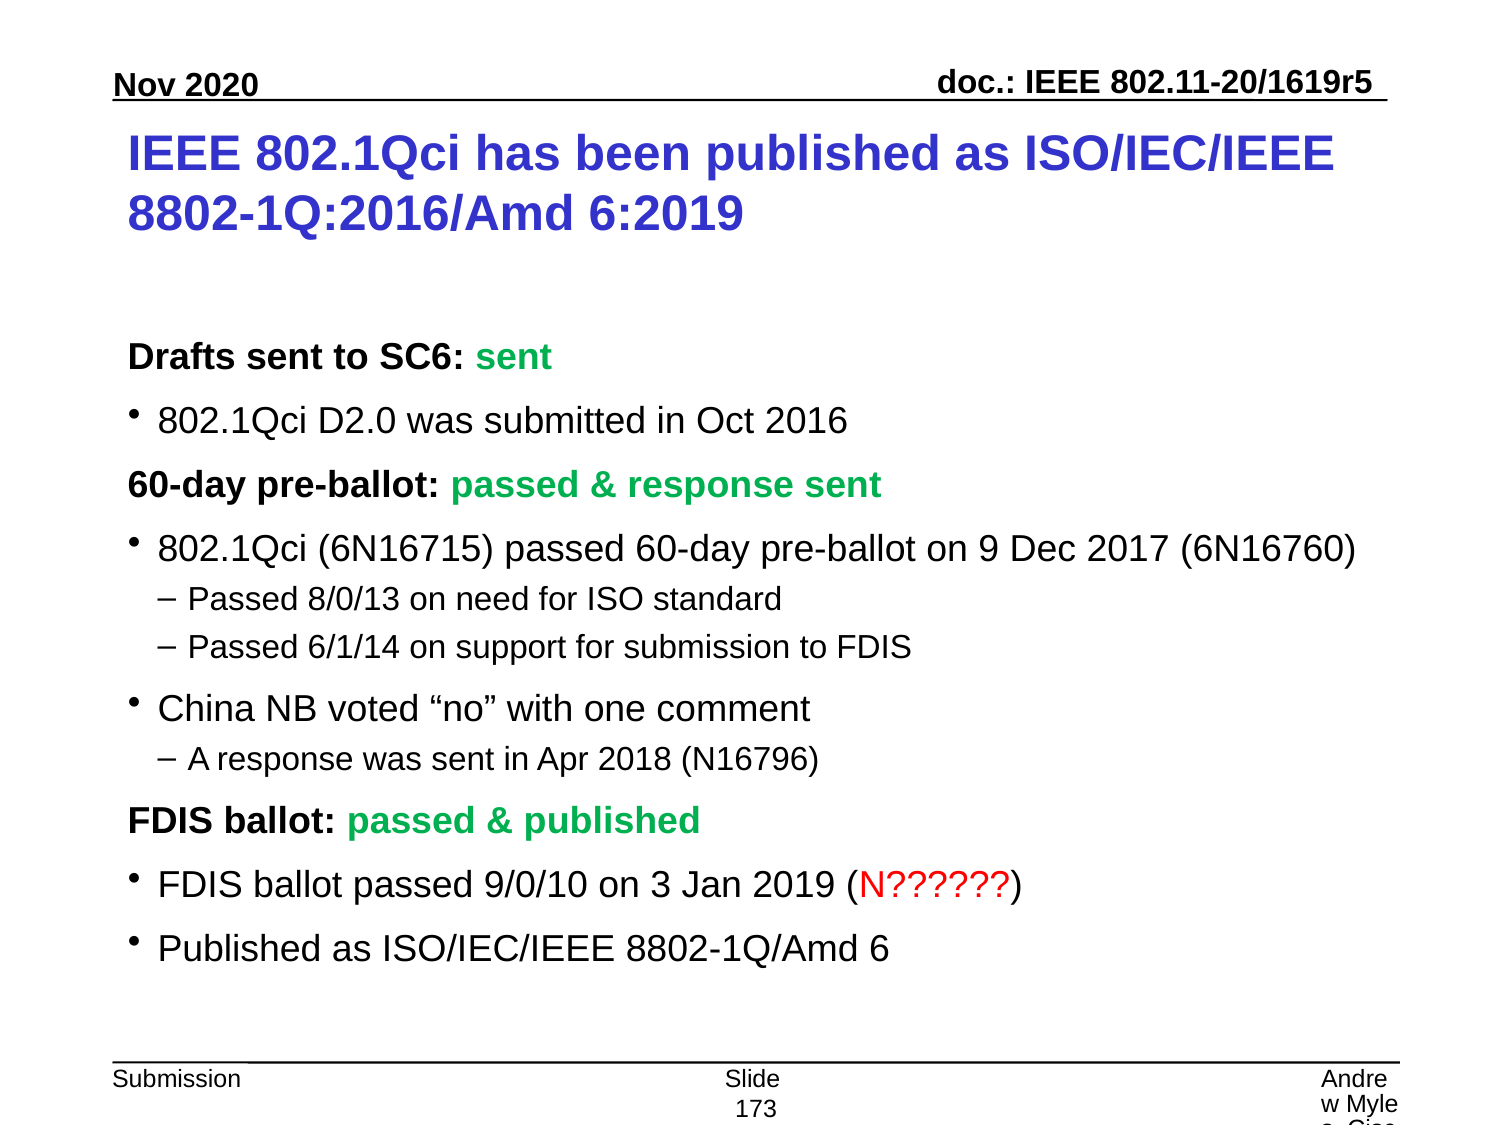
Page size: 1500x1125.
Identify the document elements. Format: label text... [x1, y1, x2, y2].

list Drafts sent to SC6: sent 802.1Qci D2.0 was submitted in Oct 2016 60-day pre-ballot: passed & response sent 802.1Qci (6N16715) passed 60-day pre-ballot on 9 Dec 2017 (6N16760) Passed 8/0/13 on need for ISO standard Passed 6/1/14 on support for submission to FDIS China NB voted “no” with one comment A response was sent in Apr 2018 (N16796) FDIS ballot: passed & published FDIS ballot passed 9/0/10 on 3 Jan 2019 (N??????) Published as ISO/IEC/IEEE 8802-1Q/Amd 6 [112, 324, 1388, 1000]
footer Andrew Myles, Cisco [1320, 1061, 1402, 1093]
title IEEE 802.1Qci has been published as ISO/IEC/IEEE 8802-1Q:2016/Amd 6:2019 [112, 112, 1388, 288]
slide_number Slide 173 [709, 1061, 803, 1093]
